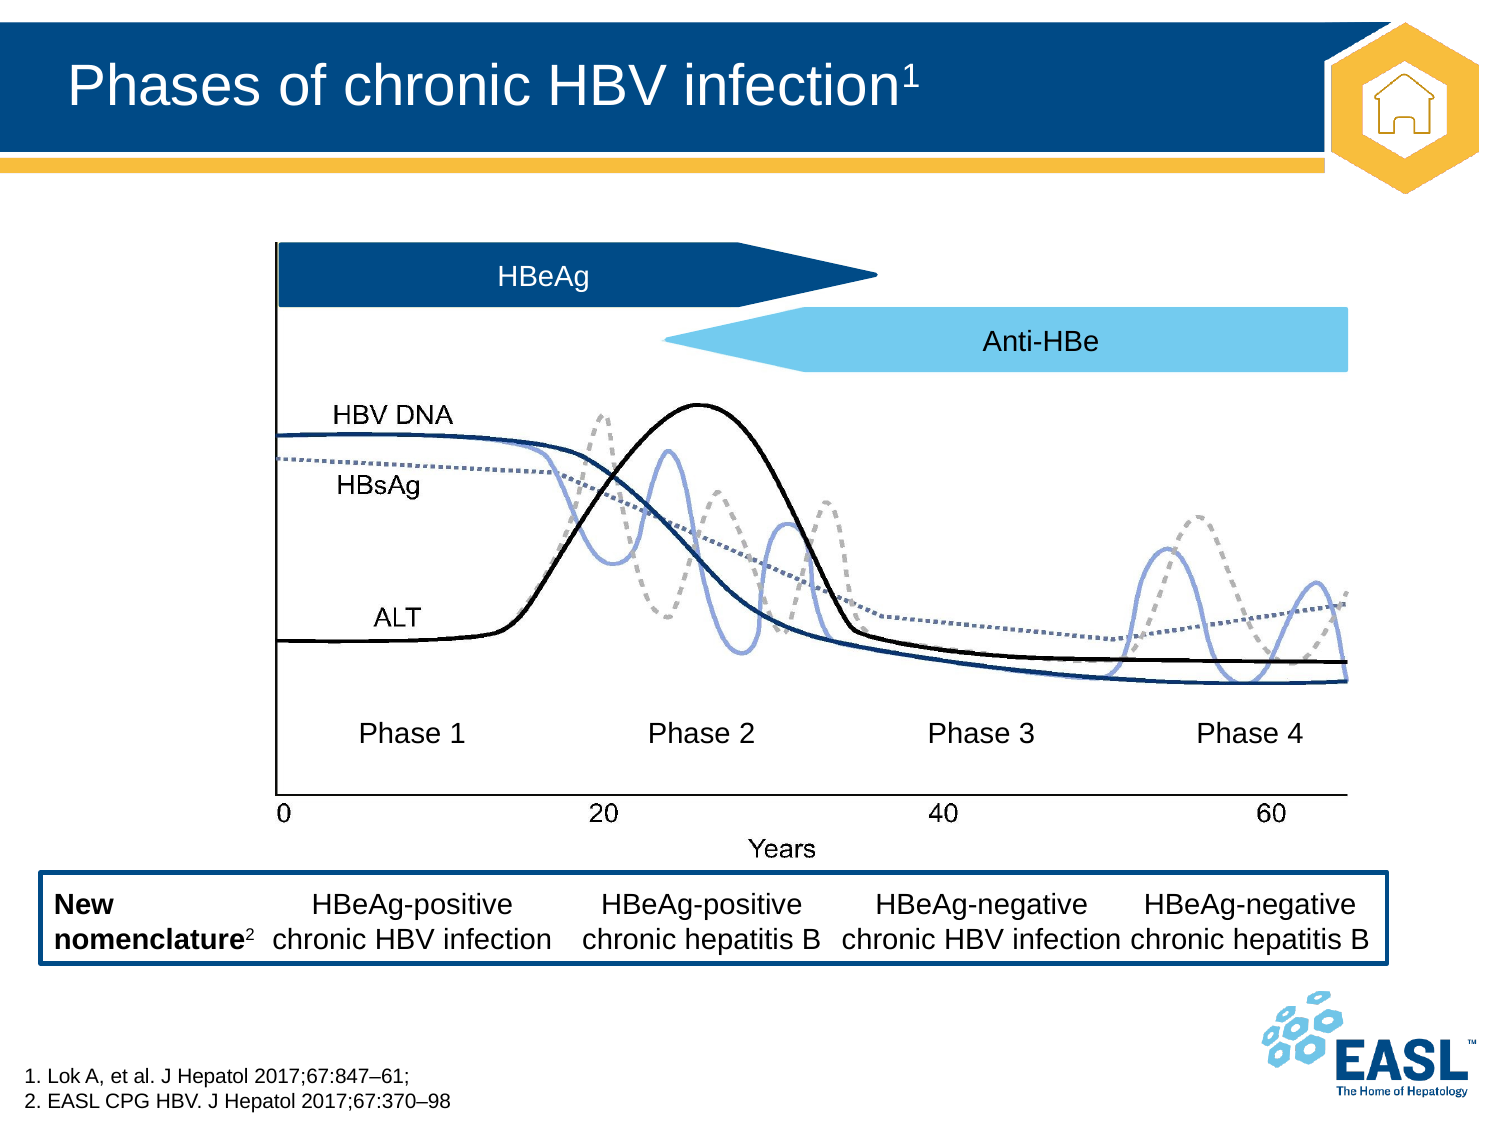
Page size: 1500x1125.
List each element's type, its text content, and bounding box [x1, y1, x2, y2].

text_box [37, 872, 1388, 964]
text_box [342, 706, 1320, 758]
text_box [274, 242, 1350, 866]
picture [0, 22, 1479, 194]
picture [1257, 987, 1479, 1100]
title Phases of chronic HBV infection1 [52, 23, 1306, 150]
list 1. Lok A, et al. J Hepatol 2017;67:847–61; 2. EASL CPG HBV. J Hepatol 2017;67:370–98 [0, 1062, 1235, 1125]
